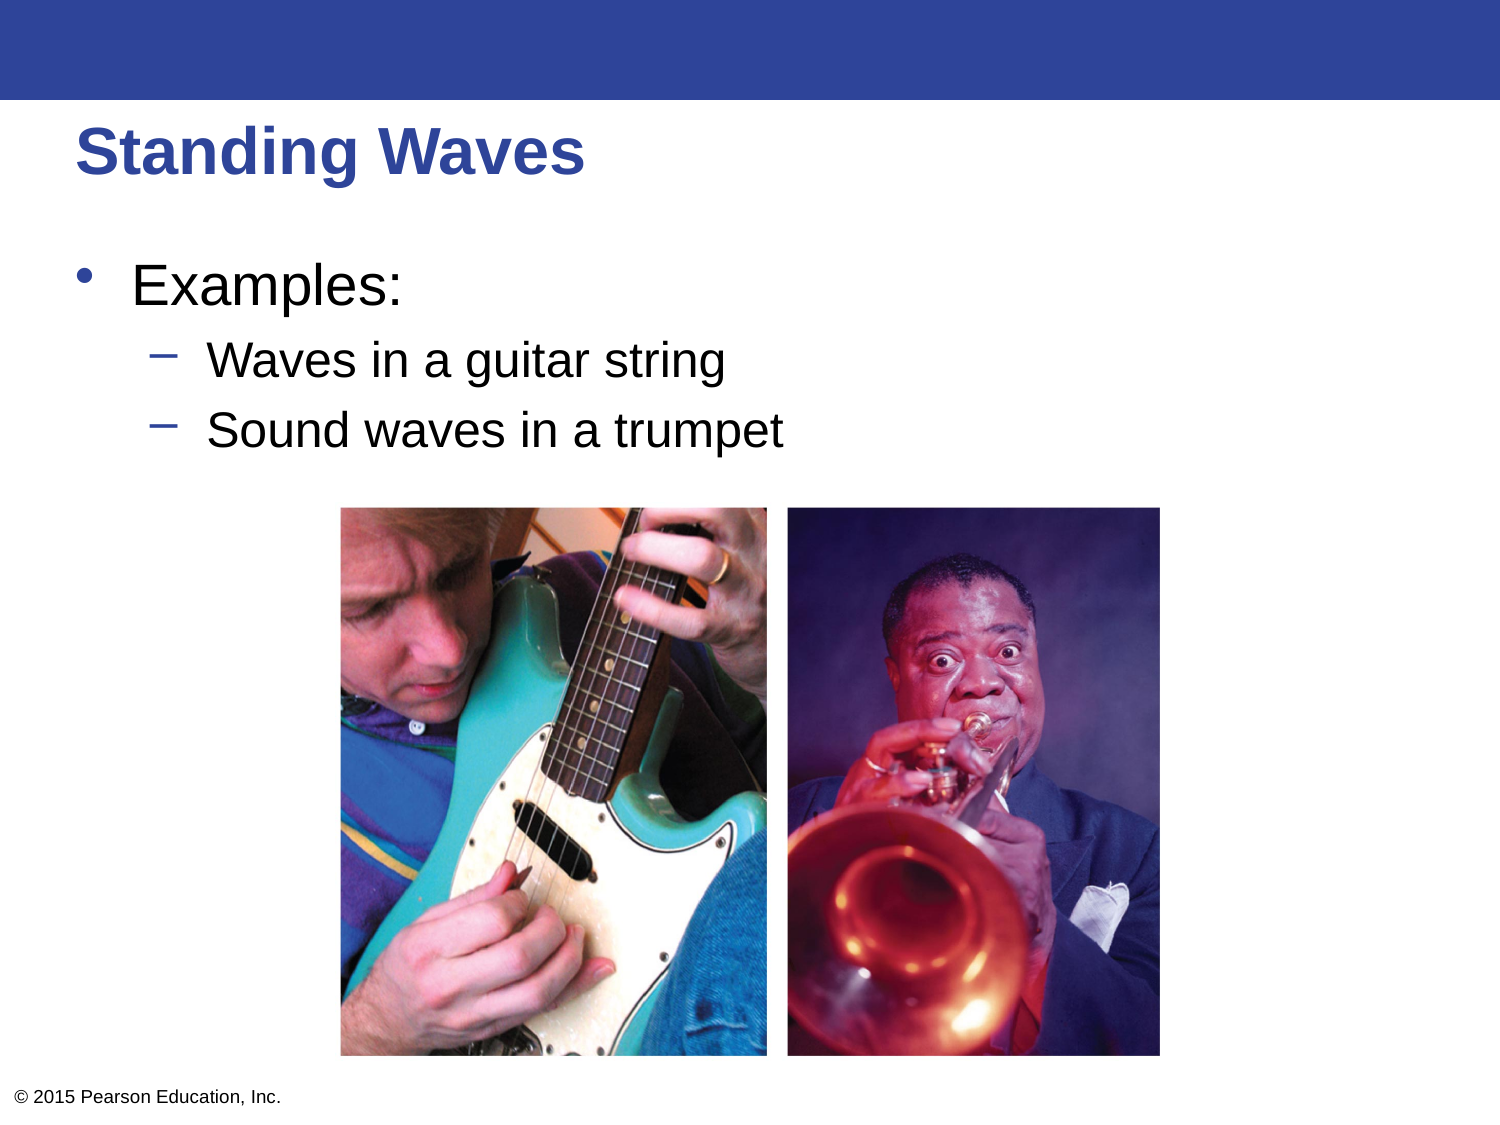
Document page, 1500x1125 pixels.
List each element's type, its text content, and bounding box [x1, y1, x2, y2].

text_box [334, 502, 1166, 1062]
title Standing Waves [0, 100, 1500, 196]
footer © 2015 Pearson Education, Inc. [14, 1084, 900, 1115]
list Examples: Waves in a guitar string Sound waves in a trumpet [59, 239, 838, 1078]
